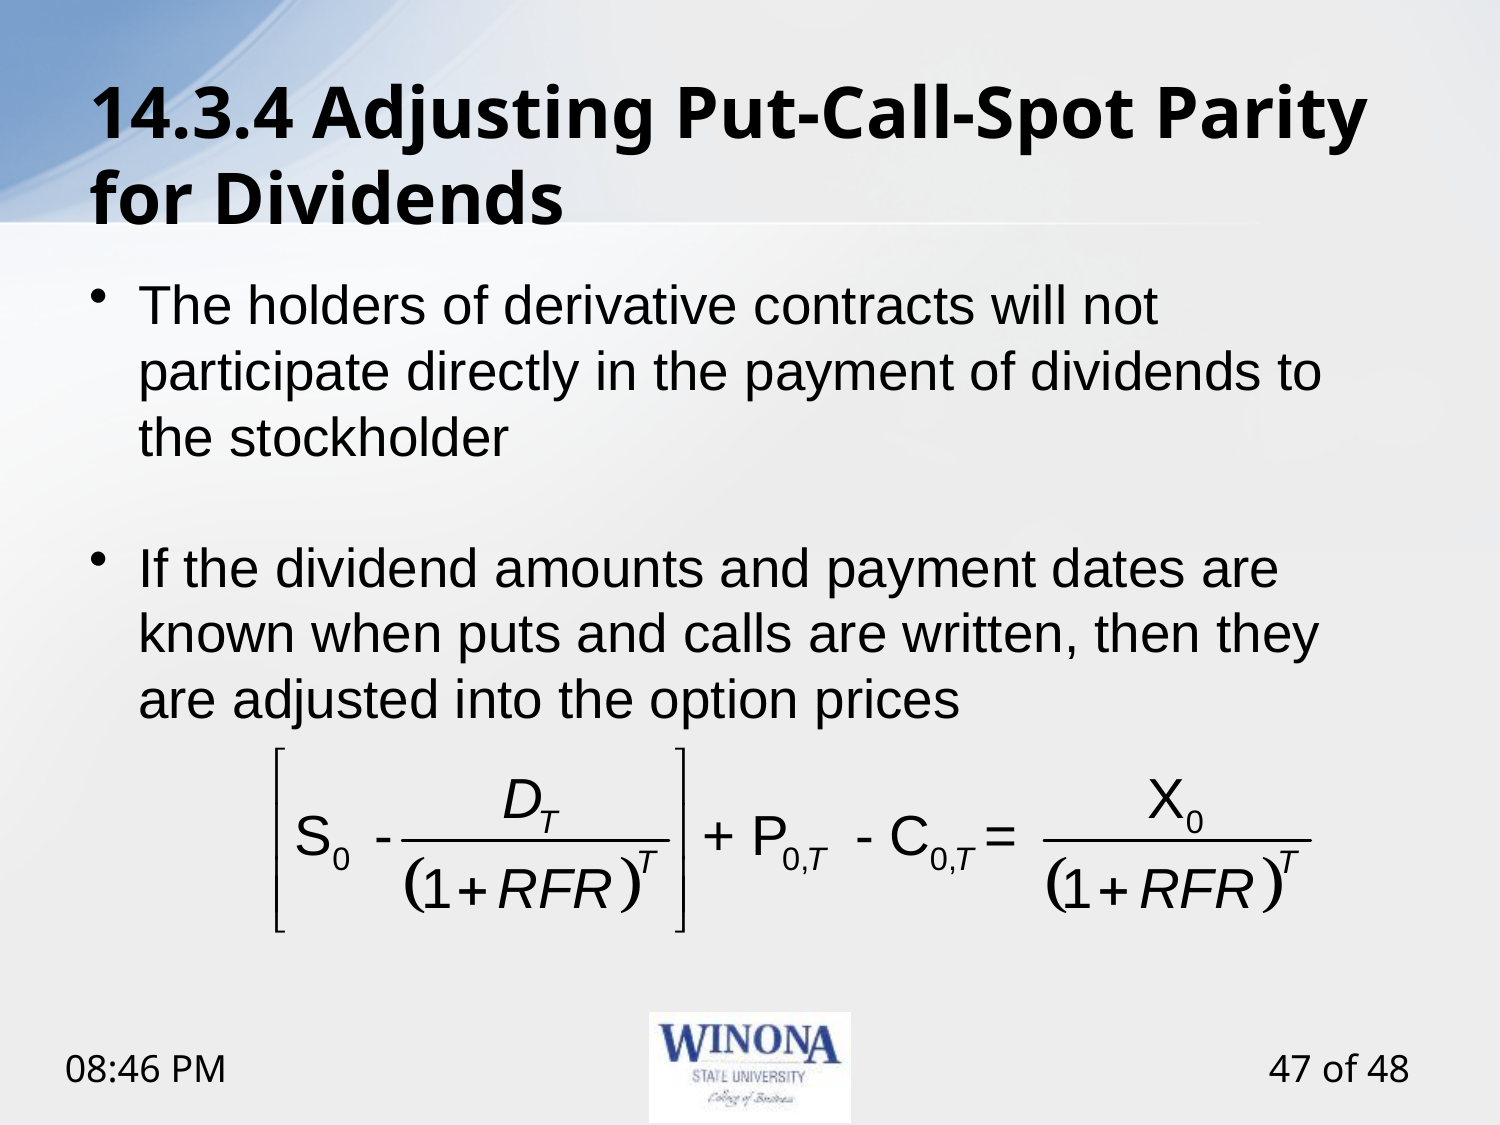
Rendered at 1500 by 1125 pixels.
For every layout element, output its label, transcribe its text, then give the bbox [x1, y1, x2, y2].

title 14.3.4 Adjusting Put-Call-Spot Parity for Dividends [75, 58, 1425, 247]
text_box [261, 736, 1322, 945]
picture [0, 0, 1500, 1125]
list The holders of derivative contracts will not participate directly in the payment of dividends to the stockholder If the dividend amounts and payment dates are known when puts and calls are written, then they are adjusted into the option prices [75, 262, 1426, 738]
